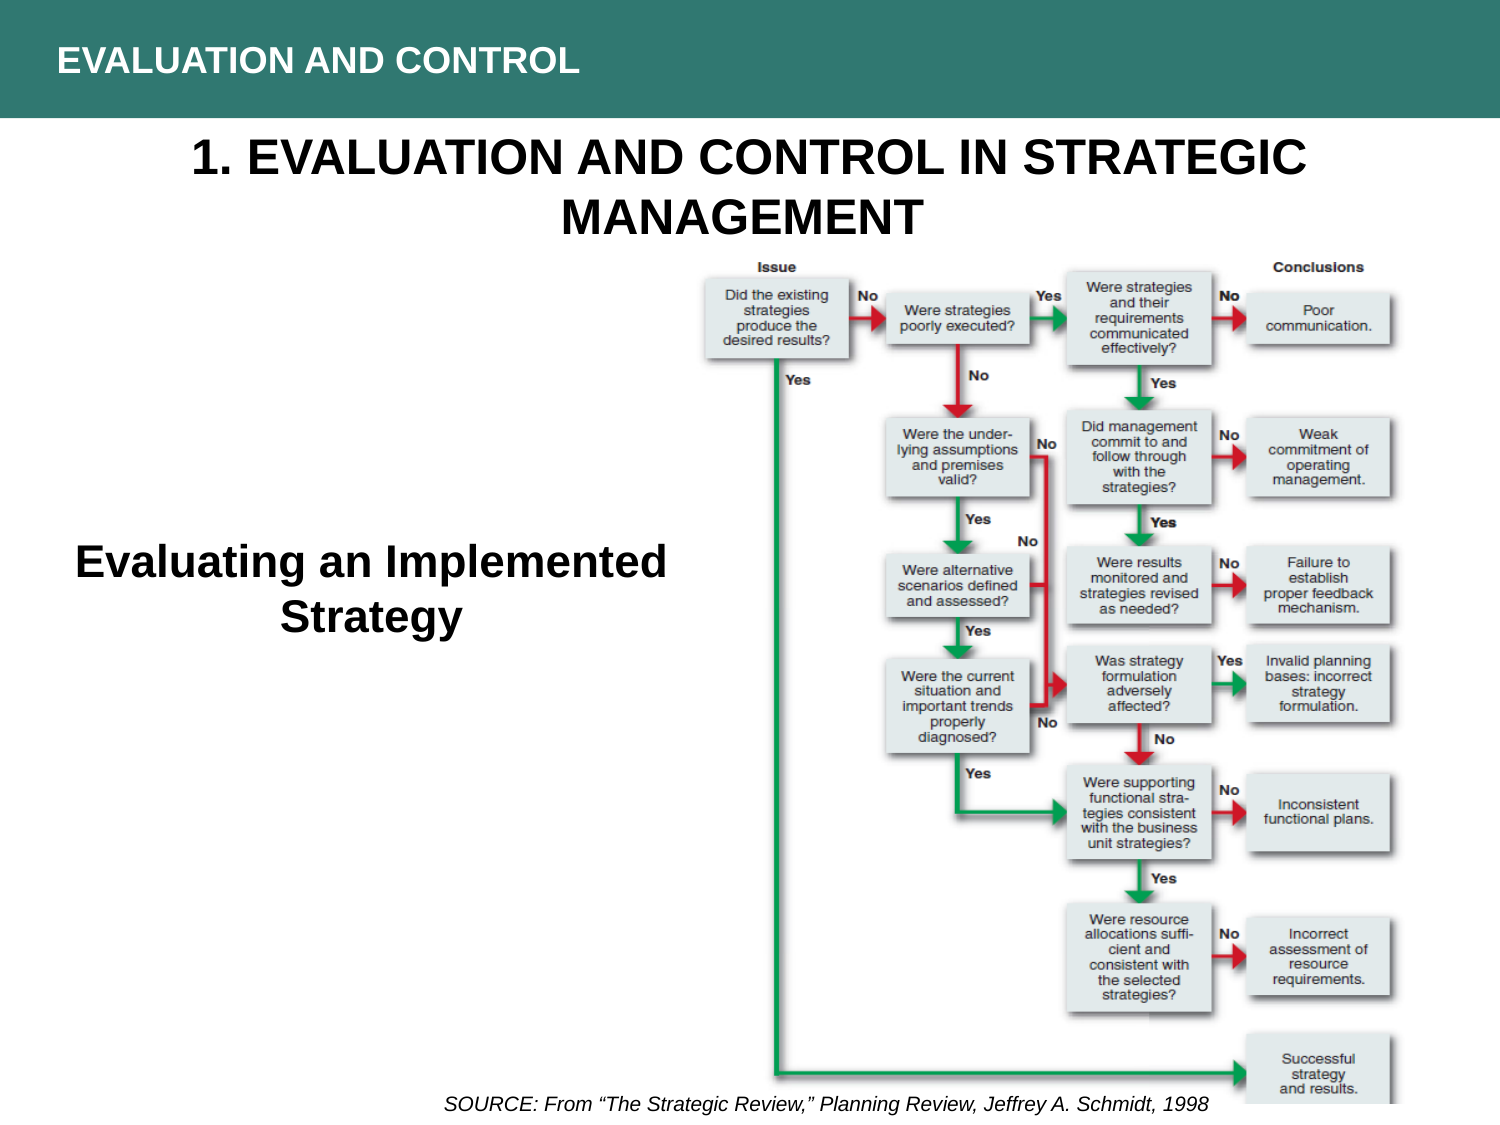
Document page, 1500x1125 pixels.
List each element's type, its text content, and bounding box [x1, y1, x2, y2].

text_box EVALUATION AND CONTROL [0, 0, 1500, 120]
text_box 1. Evaluation and Control in Strategic Management [55, 117, 1444, 253]
text_box SOURCE: From “The Strategic Review,” Planning Review, Jeffrey A. Schmidt, 1998 [429, 1083, 1303, 1124]
picture [687, 253, 1415, 1105]
text_box Evaluating an Implemented Strategy [55, 249, 688, 650]
